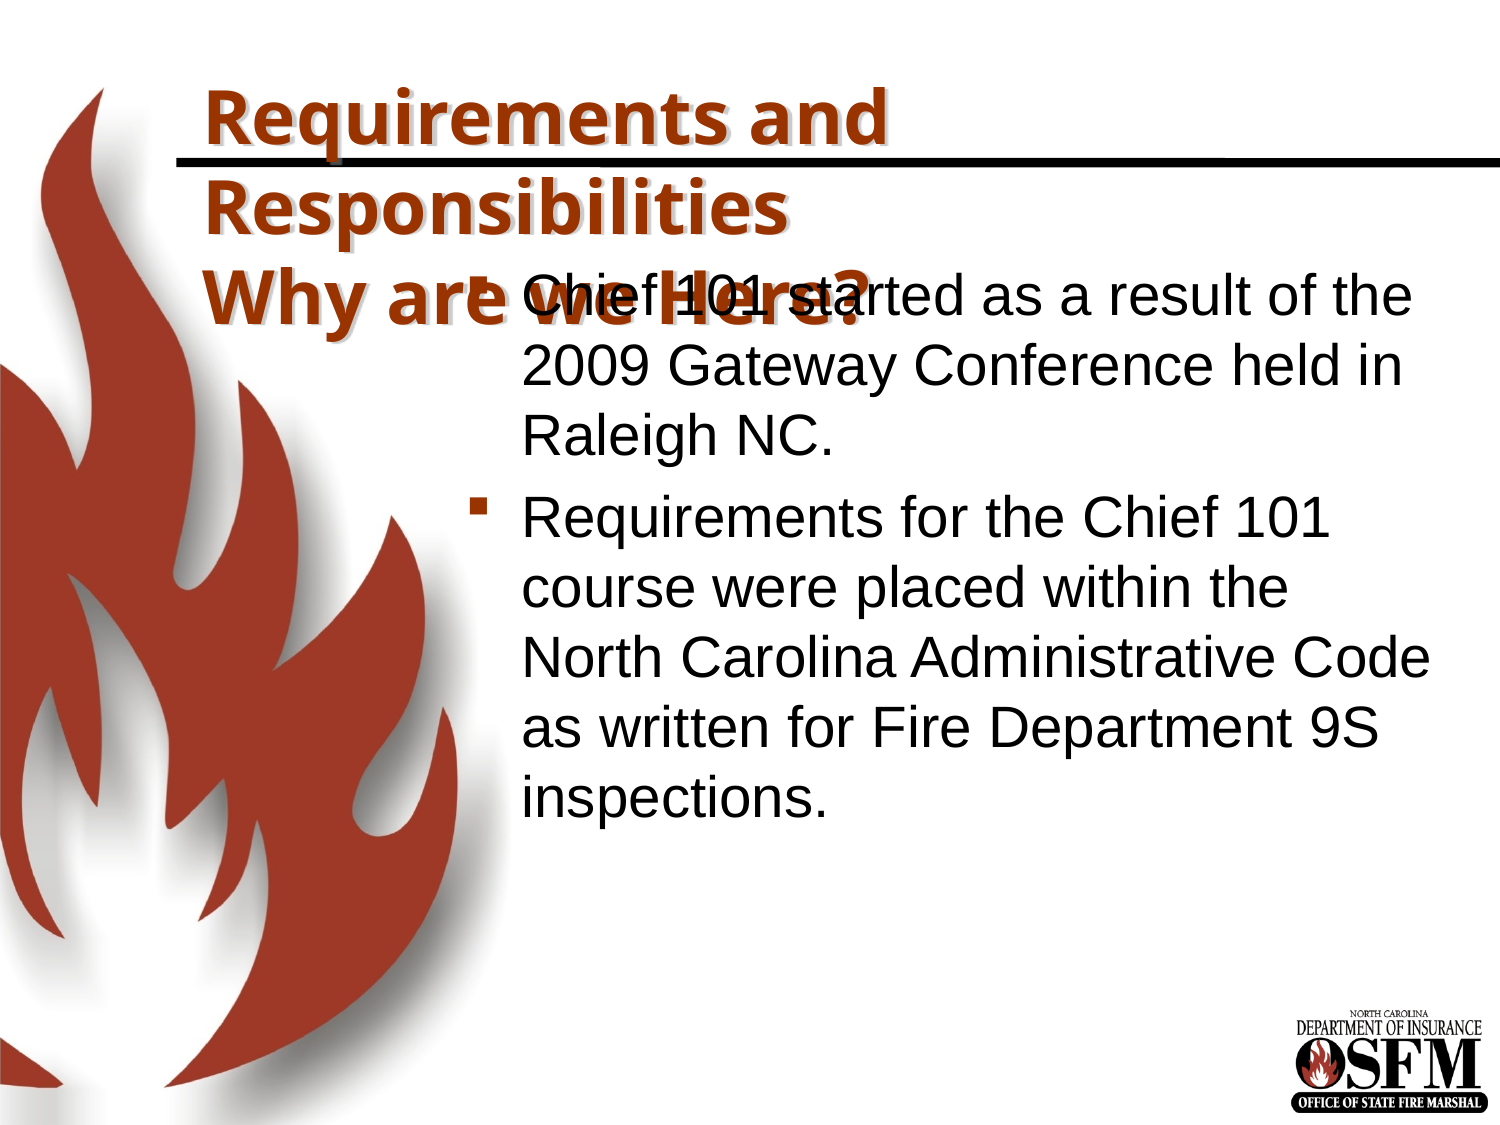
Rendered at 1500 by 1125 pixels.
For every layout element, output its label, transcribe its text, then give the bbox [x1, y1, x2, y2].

picture [1291, 1010, 1488, 1113]
title Requirements and Responsibilities Why are we Here? [187, 62, 1500, 260]
picture [0, 87, 513, 1125]
list Chief 101 started as a result of the 2009 Gateway Conference held in Raleigh NC. Requirements for the Chief 101 course were placed within the North Carolina Administrative Code as written for Fire Department 9S inspections. [449, 249, 1463, 1038]
